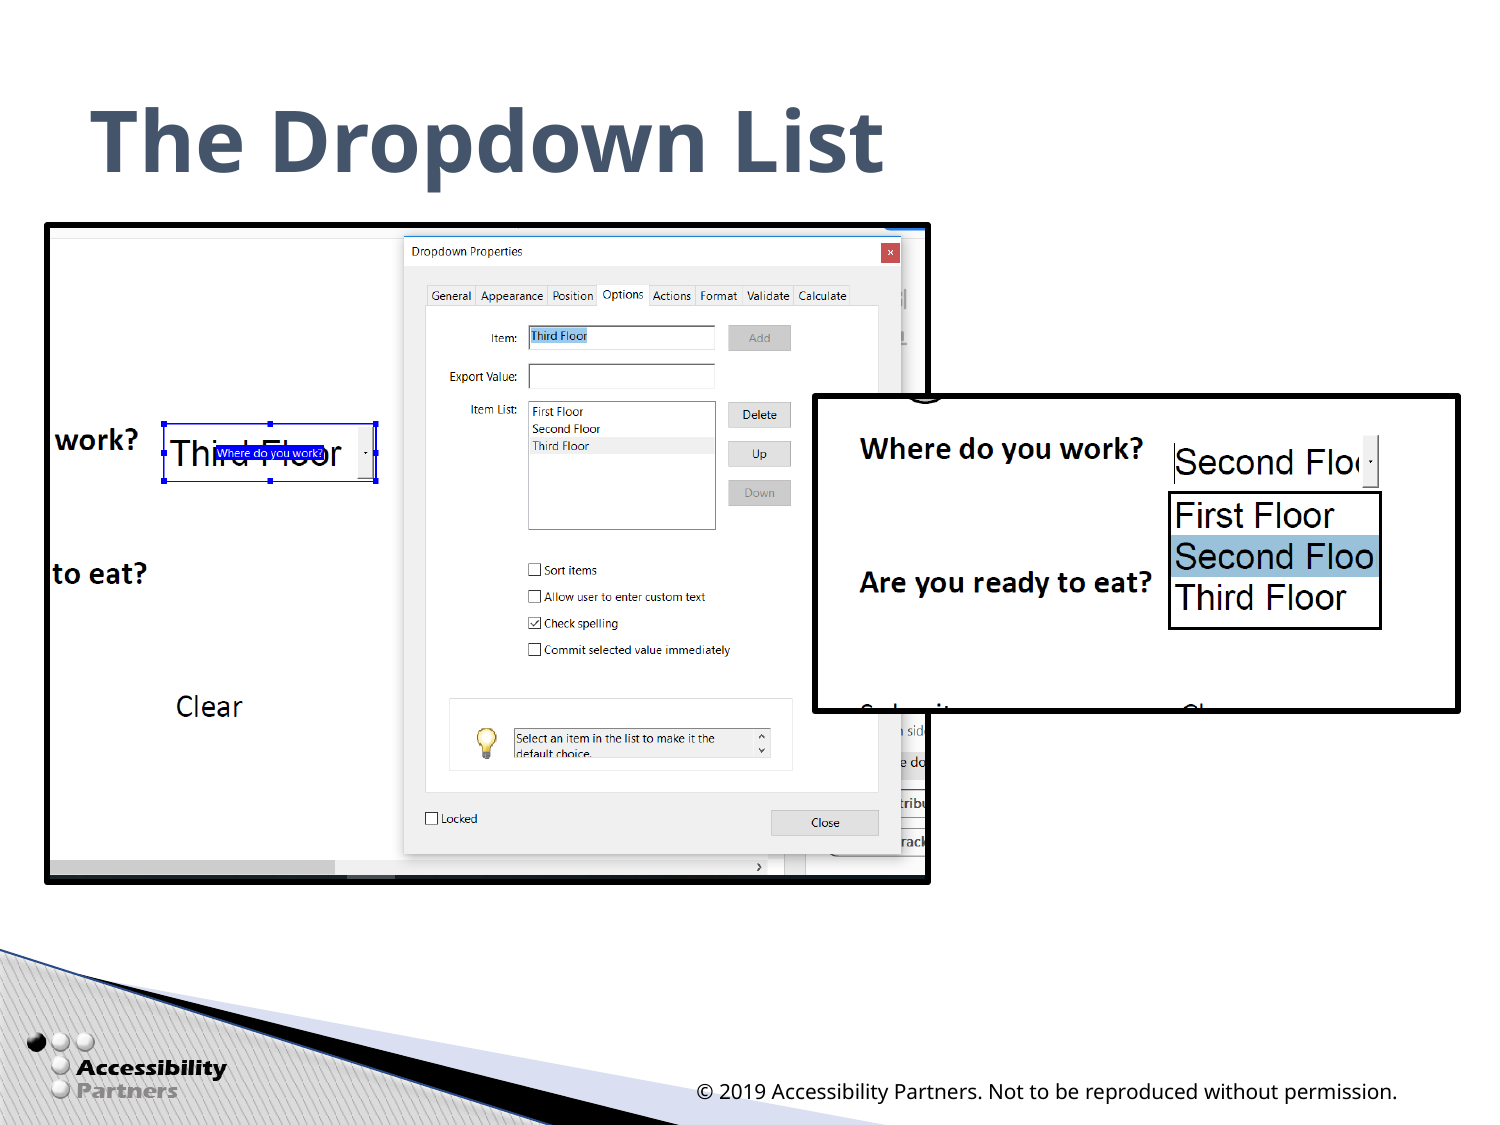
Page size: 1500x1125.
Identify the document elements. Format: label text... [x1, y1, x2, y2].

footer © 2019 Accessibility Partners. Not to be reproduced without permission. [537, 1051, 1413, 1112]
title The Dropdown List [75, 45, 1425, 233]
picture [24, 1030, 229, 1100]
picture [49, 227, 1456, 880]
